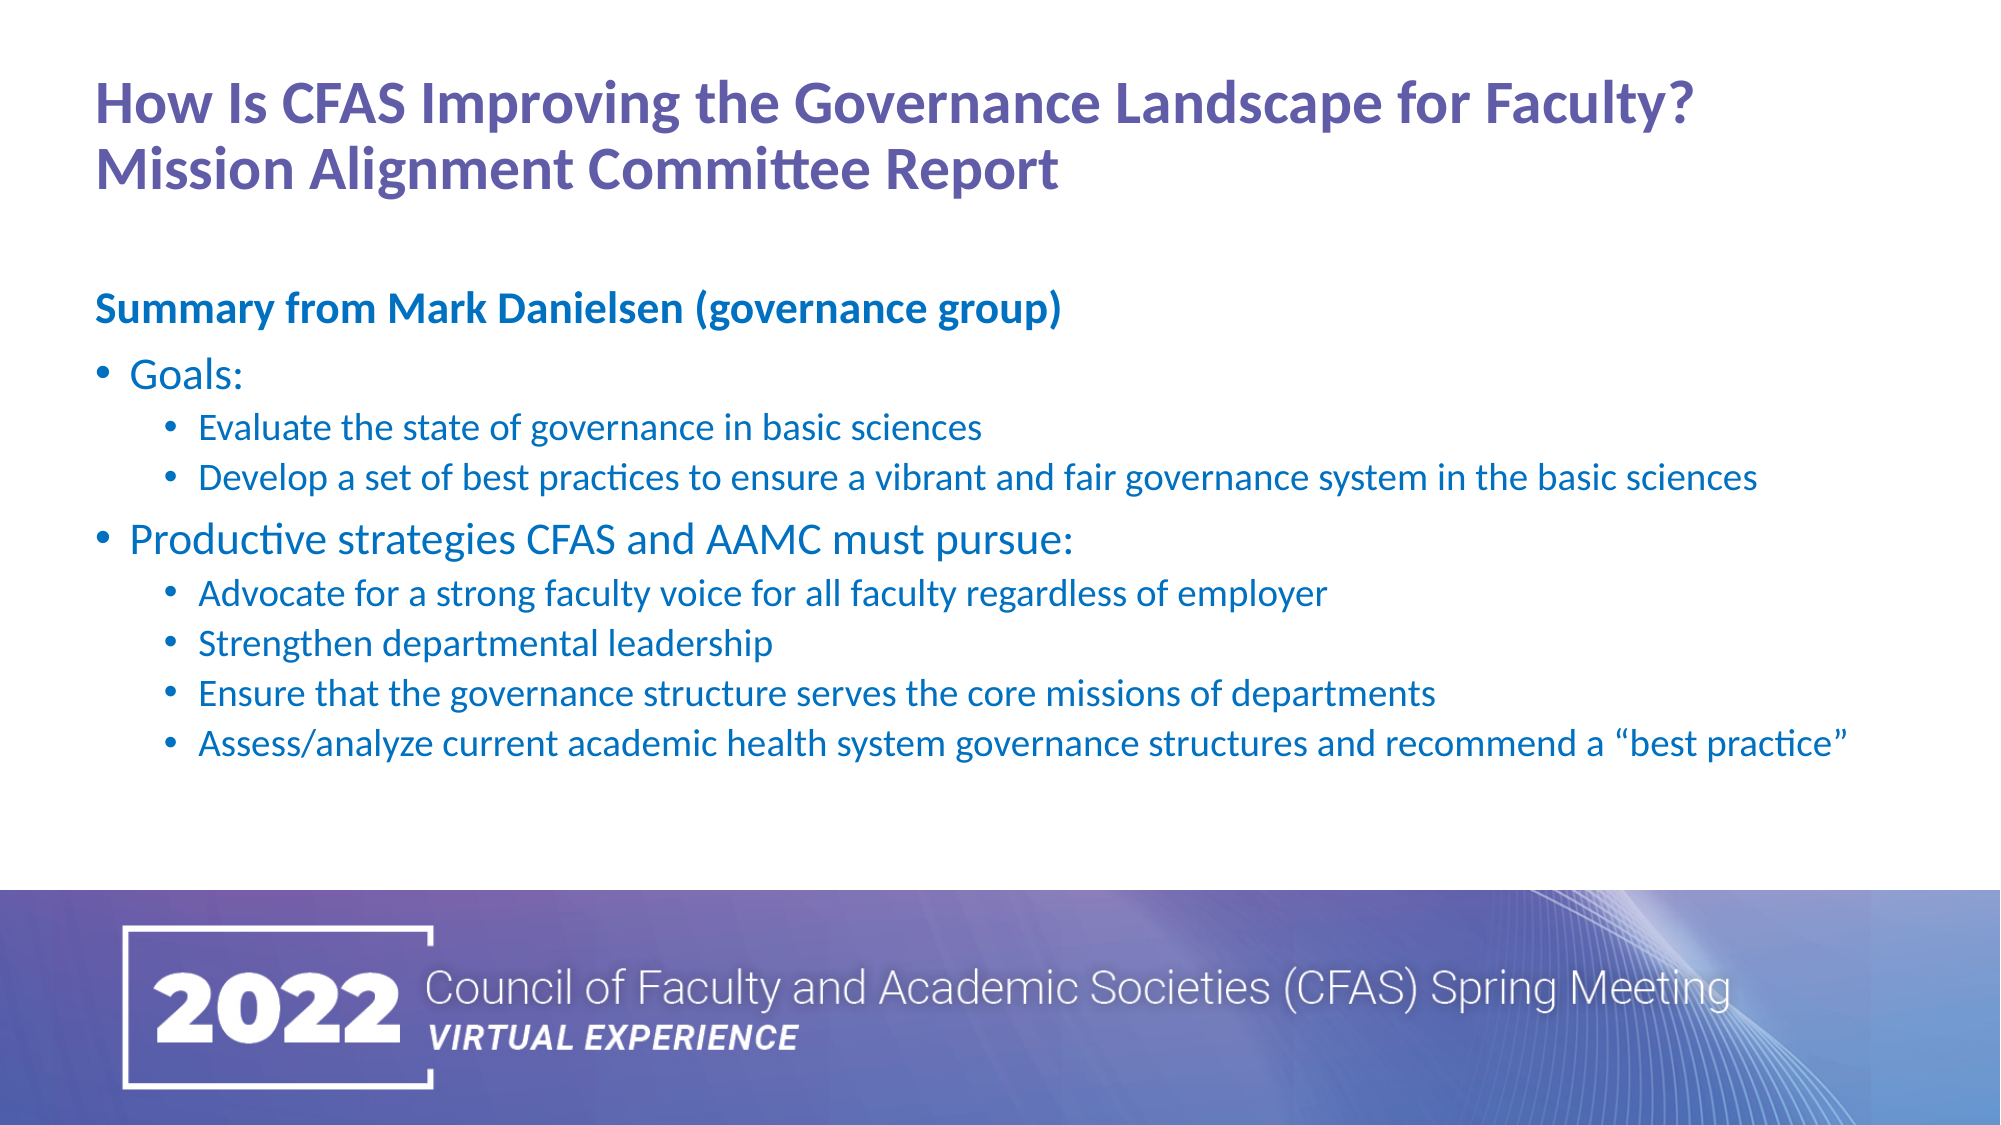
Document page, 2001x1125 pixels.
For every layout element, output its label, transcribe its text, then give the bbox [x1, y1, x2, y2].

list How Is CFAS Improving the Governance Landscape for Faculty? Mission Alignment Committee Report Summary from Mark Danielsen (governance group) Goals: Evaluate the state of governance in basic sciences Develop a set of best practices to ensure a vibrant and fair governance system in the basic sciences Productive strategies CFAS and AAMC must pursue: Advocate for a strong faculty voice for all faculty regardless of employer Strengthen departmental leadership Ensure that the governance structure serves the core missions of departments Assess/analyze current academic health system governance structures and recommend a “best practice” [80, 62, 1865, 824]
picture [0, 890, 2000, 1125]
